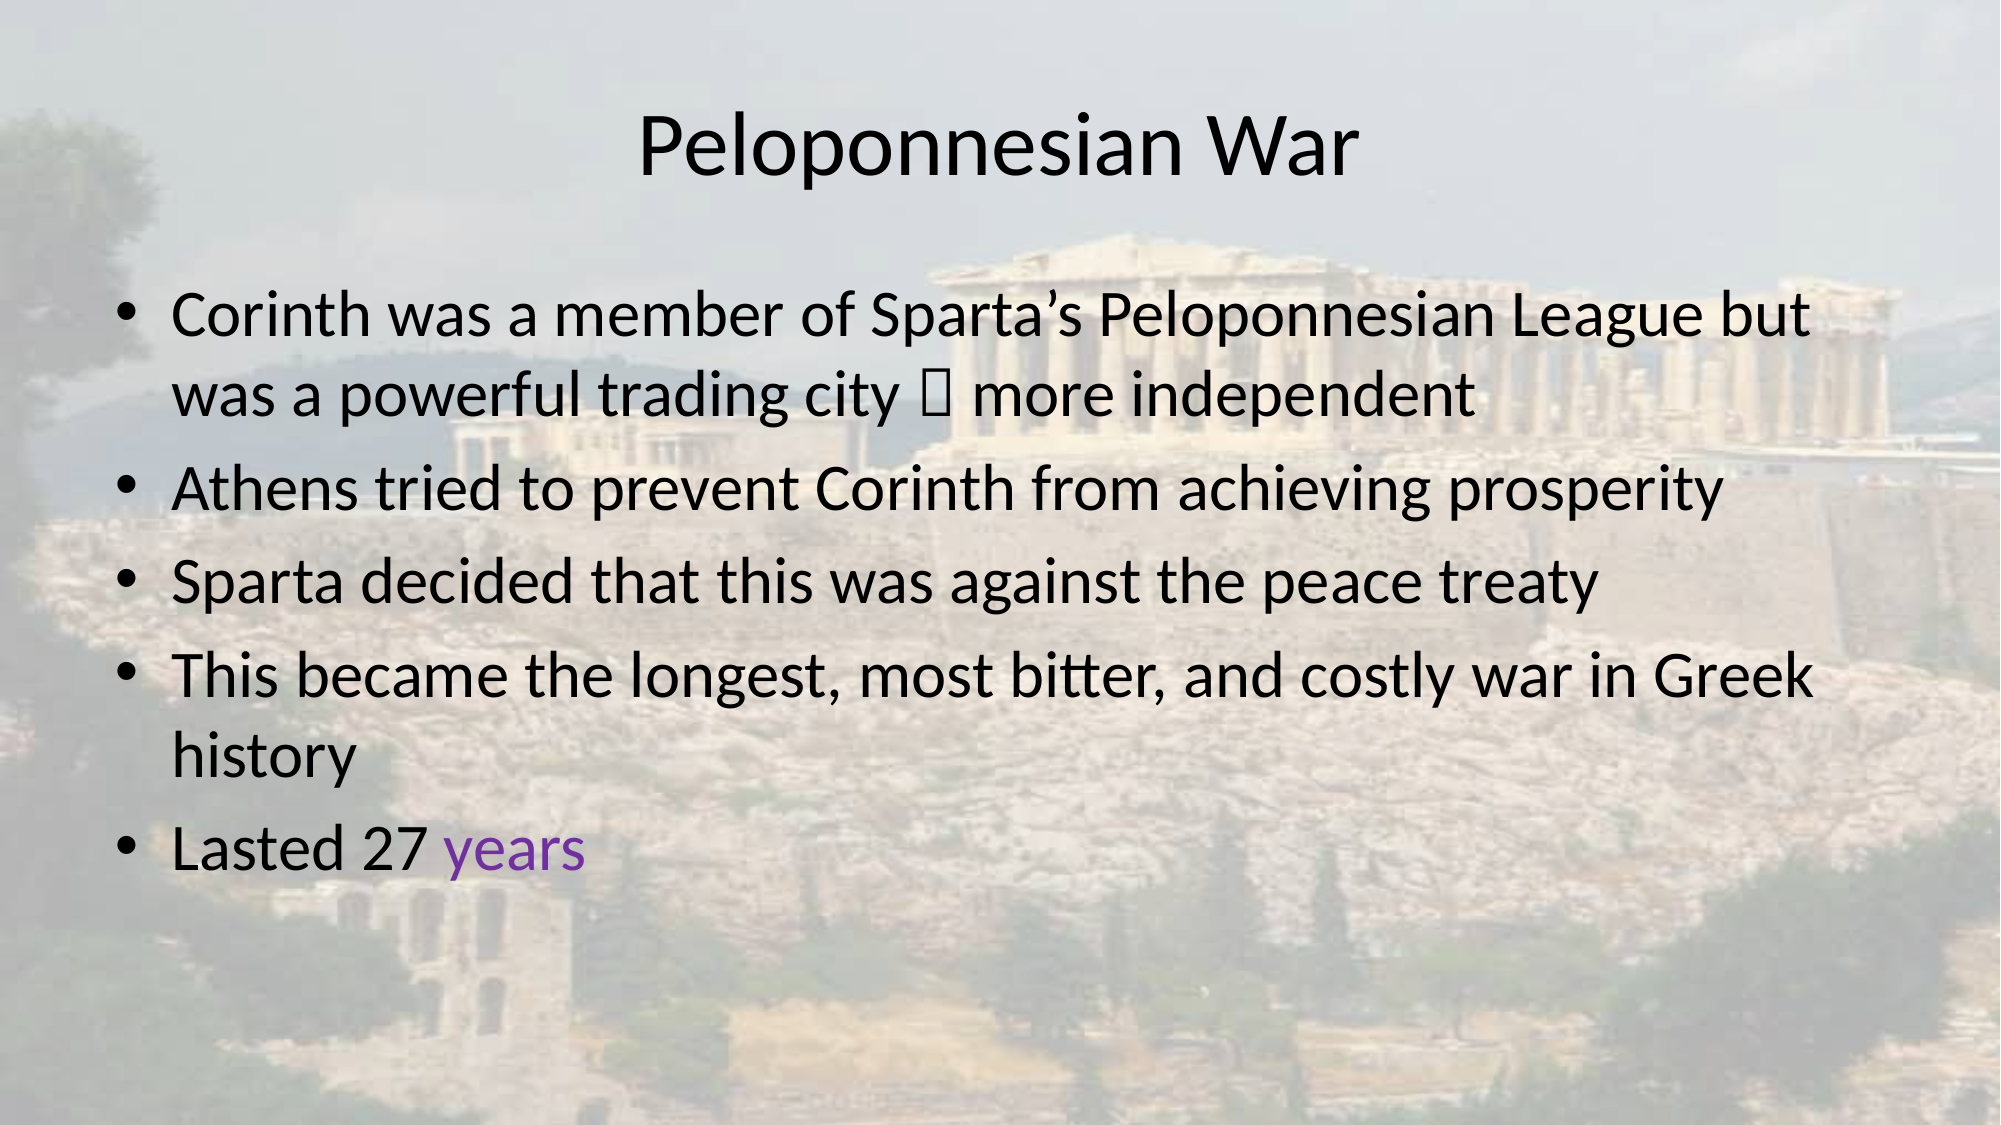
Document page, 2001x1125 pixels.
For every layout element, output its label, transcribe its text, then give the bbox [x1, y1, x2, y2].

list Corinth was a member of Sparta’s Peloponnesian League but was a powerful trading city  more independent Athens tried to prevent Corinth from achieving prosperity Sparta decided that this was against the peace treaty This became the longest, most bitter, and costly war in Greek history Lasted 27 years [99, 262, 1900, 1005]
title Peloponnesian War [99, 45, 1900, 233]
